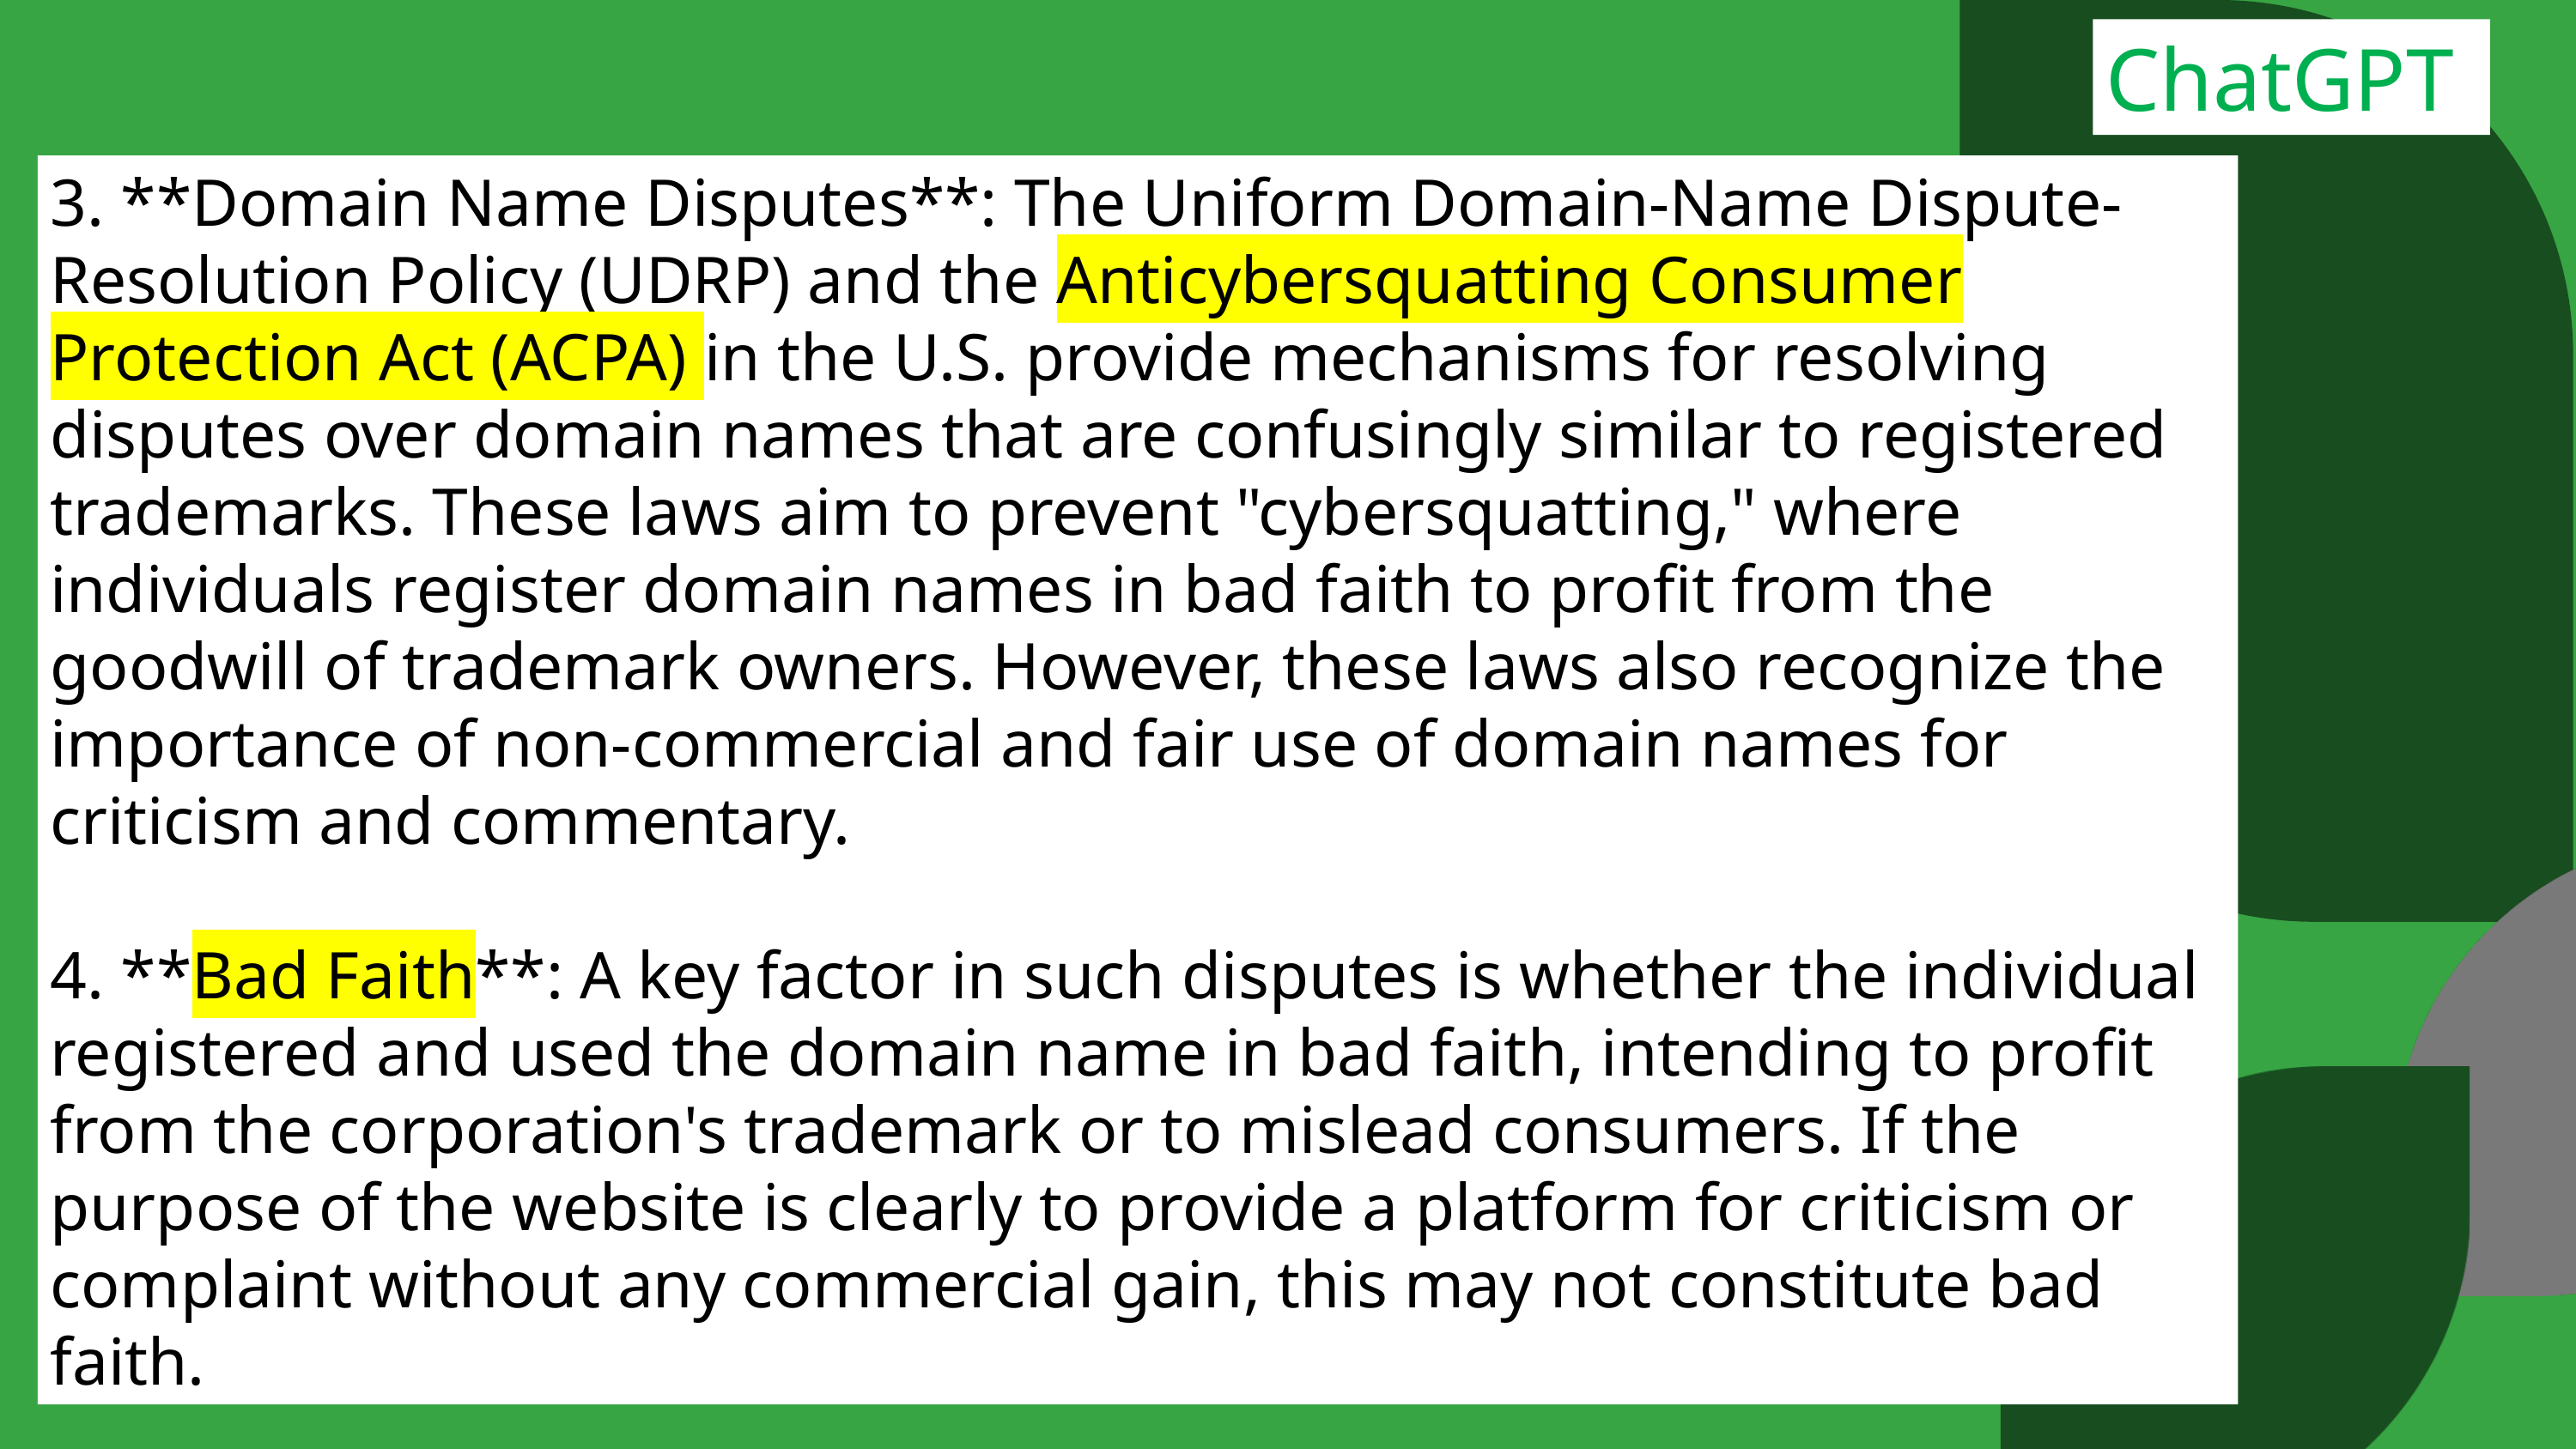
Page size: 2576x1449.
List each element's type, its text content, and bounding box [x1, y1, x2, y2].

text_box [1959, 0, 2573, 923]
text_box [2395, 927, 2576, 1296]
text_box 3. **Domain Name Disputes**: The Uniform Domain-Name Dispute-Resolution Policy (UDRP) and the Anticybersquatting Consumer Protection Act (ACPA) in the U.S. provide mechanisms for resolving disputes over domain names that are confusingly similar to registered trademarks. These laws aim to prevent "cybersquatting," where individuals register domain names in bad faith to profit from the goodwill of trademark owners. However, these laws also recognize the importance of non-commercial and fair use of domain names for criticism and commentary. 4. **Bad Faith**: A key factor in such disputes is whether the individual registered and used the domain name in bad faith, intending to profit from the corporation's trademark or to mislead consumers. If the purpose of the website is clearly to provide a platform for criticism or complaint without any commercial gain, this may not constitute bad faith. [37, 155, 2239, 1404]
text_box [2000, 1066, 2470, 1449]
